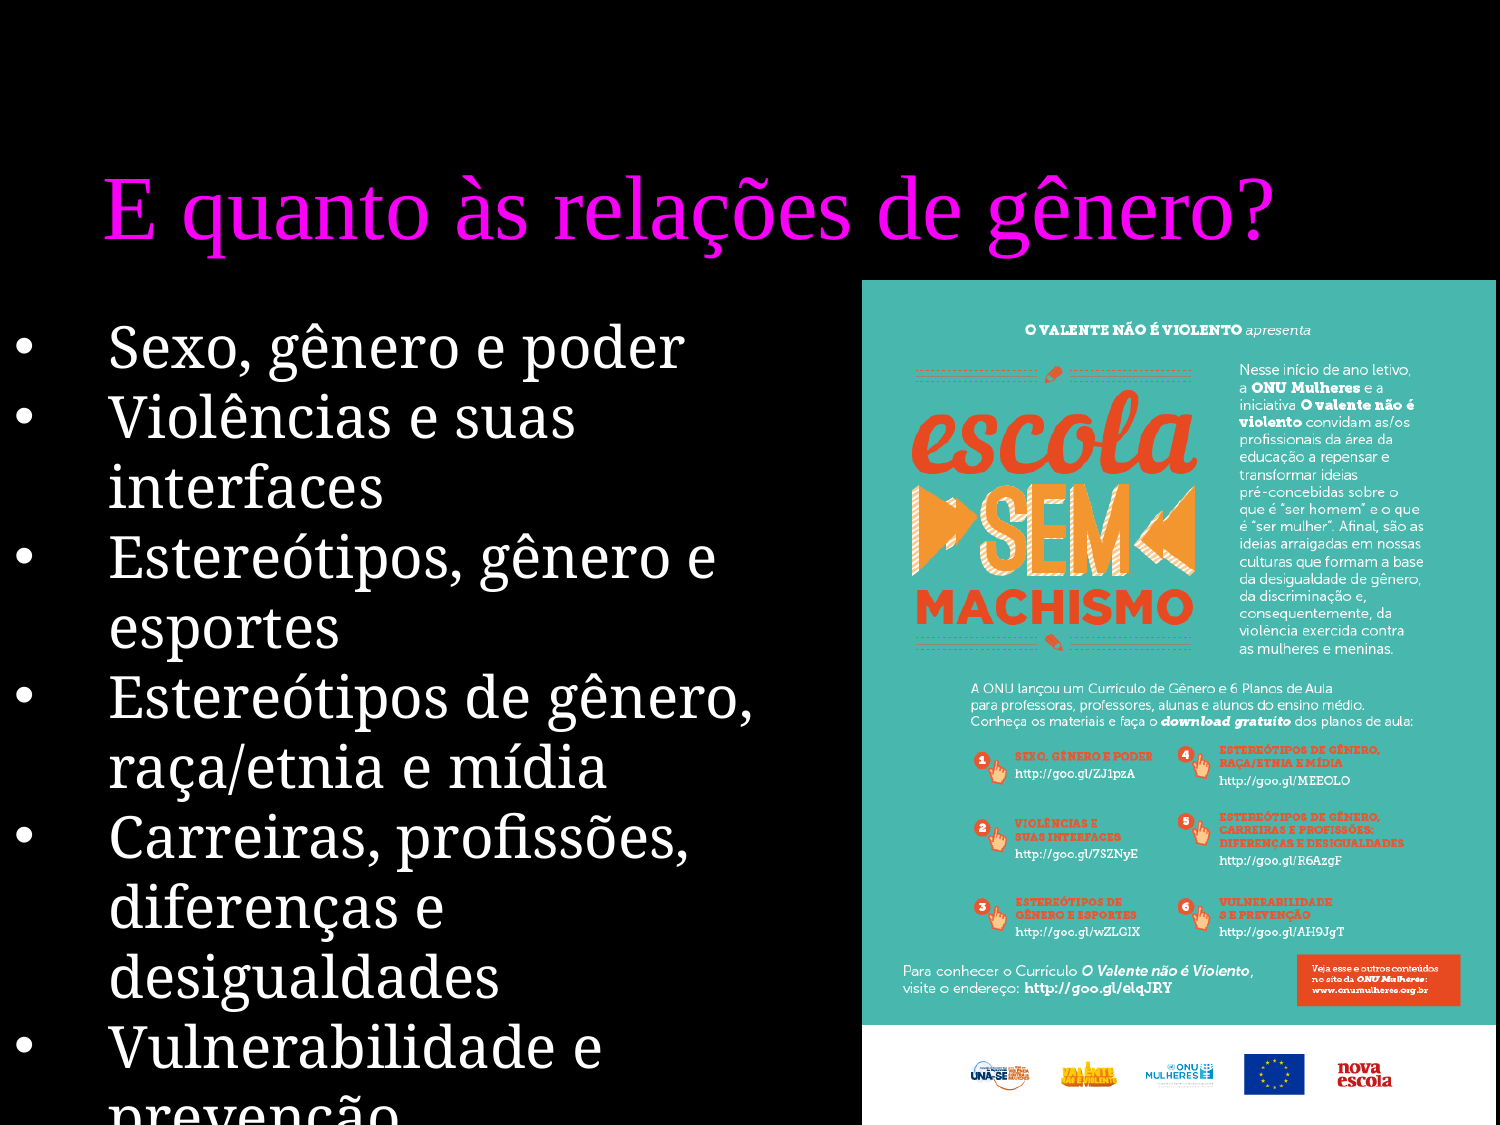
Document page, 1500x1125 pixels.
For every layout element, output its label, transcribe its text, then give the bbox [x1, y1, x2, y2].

title E quanto às relações de gênero? [87, 77, 1426, 266]
picture [861, 279, 1497, 1125]
text_box Sexo, gênero e poder Violências e suas interfaces Estereótipos, gênero e esportes Estereótipos de gênero, raça/etnia e mídia Carreiras, profissões, diferenças e desigualdades Vulnerabilidade e prevenção [0, 302, 815, 1125]
